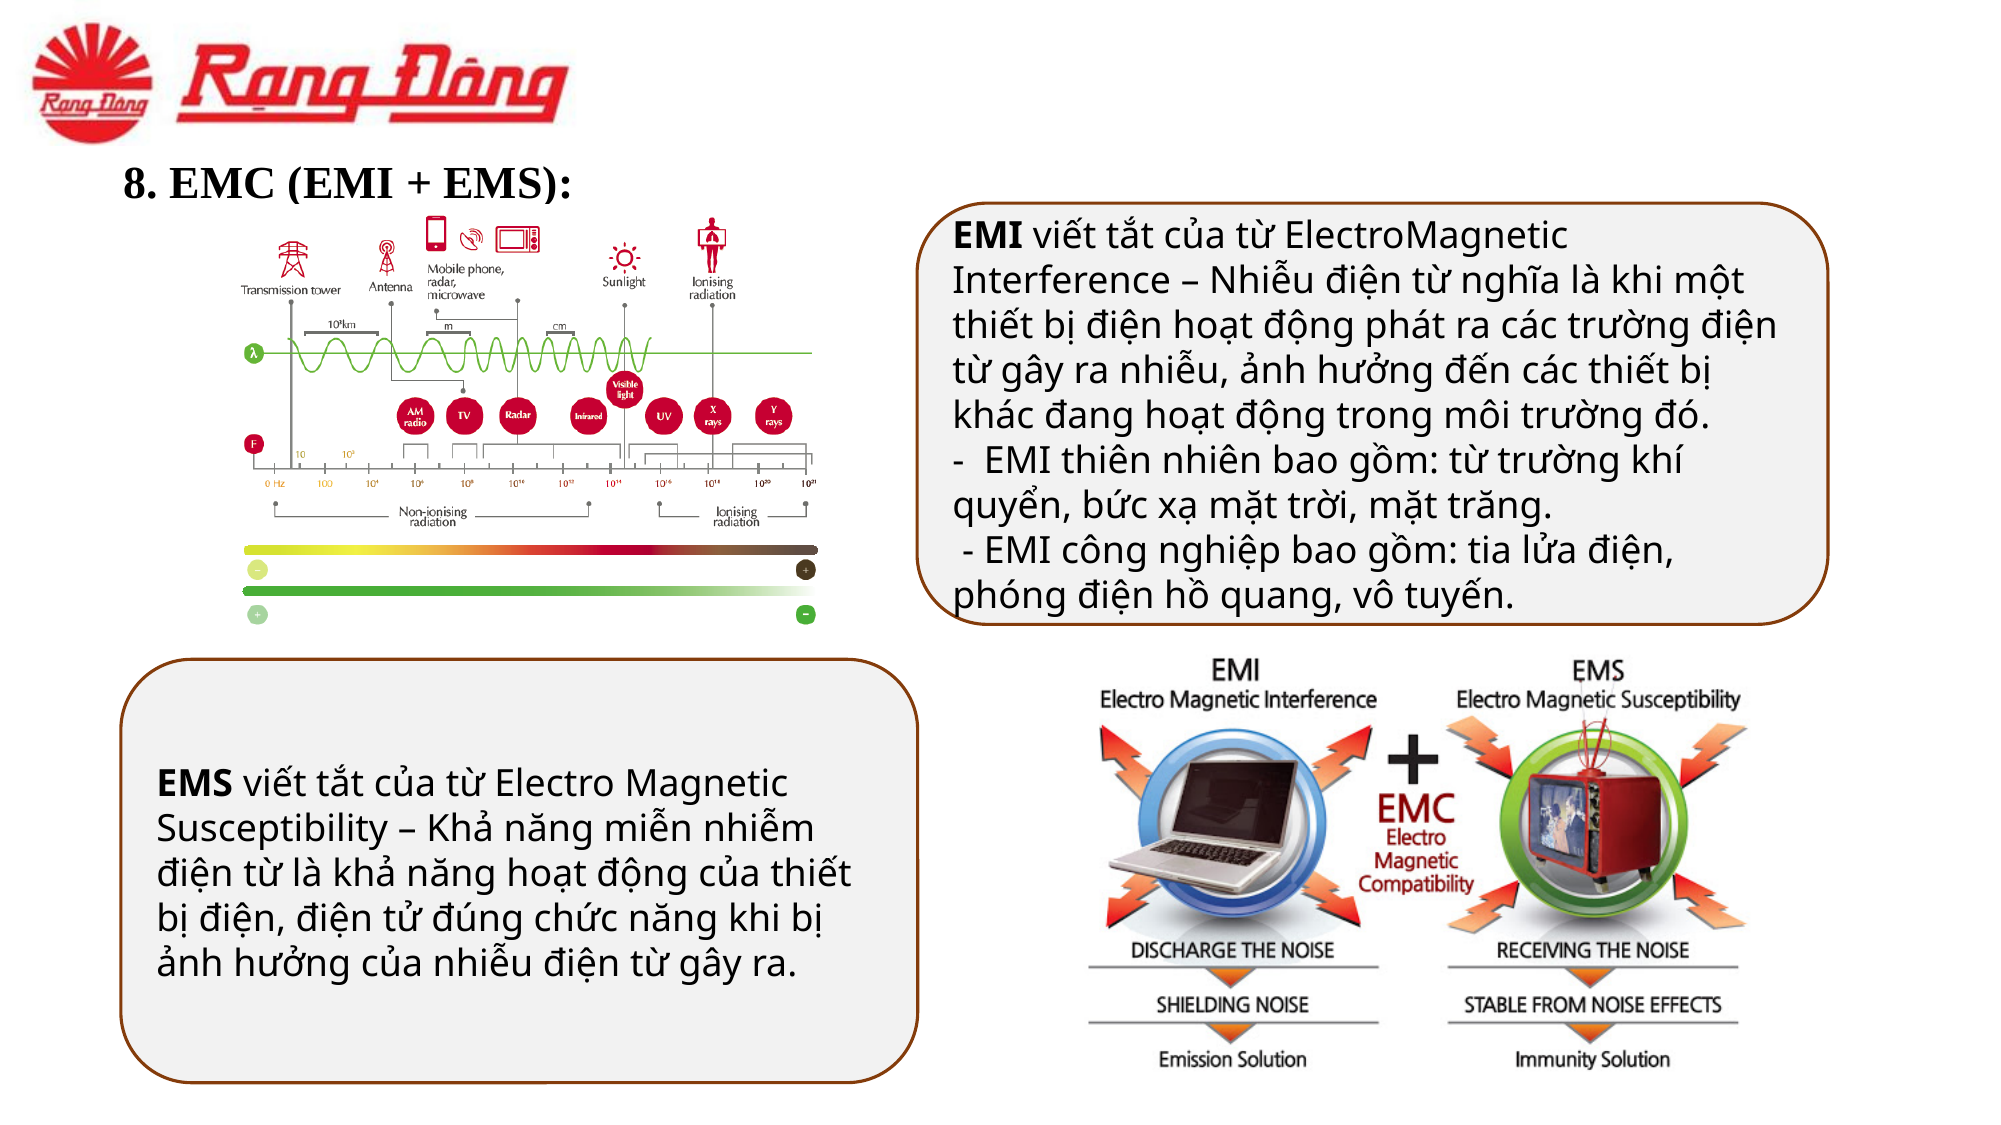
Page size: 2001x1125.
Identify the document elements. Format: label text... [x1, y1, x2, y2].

text_box EMS viết tắt của từ Electro Magnetic Susceptibility – Khả năng miễn nhiễm điện từ là khả năng hoạt động của thiết bị điện, điện tử đúng chức năng khi bị ảnh hưởng của nhiễu điện từ gây ra. [119, 658, 919, 1084]
picture [236, 204, 823, 636]
picture [1078, 644, 1761, 1098]
text_box EMI viết tắt của từ ElectroMagnetic Interference – Nhiễu điện từ nghĩa là khi một thiết bị điện hoạt động phát ra các trường điện từ gây ra nhiễu, ảnh hưởng đến các thiết bị khác đang hoạt động trong môi trường đó. - EMI thiên nhiên bao gồm: từ trường khí quyển, bức xạ mặt trời, mặt trăng. - EMI công nghiệp bao gồm: tia lửa điện, phóng điện hồ quang, vô tuyến. [916, 202, 1830, 626]
picture [0, 0, 602, 146]
text_box 8. EMC (EMI + EMS): [108, 150, 1609, 216]
